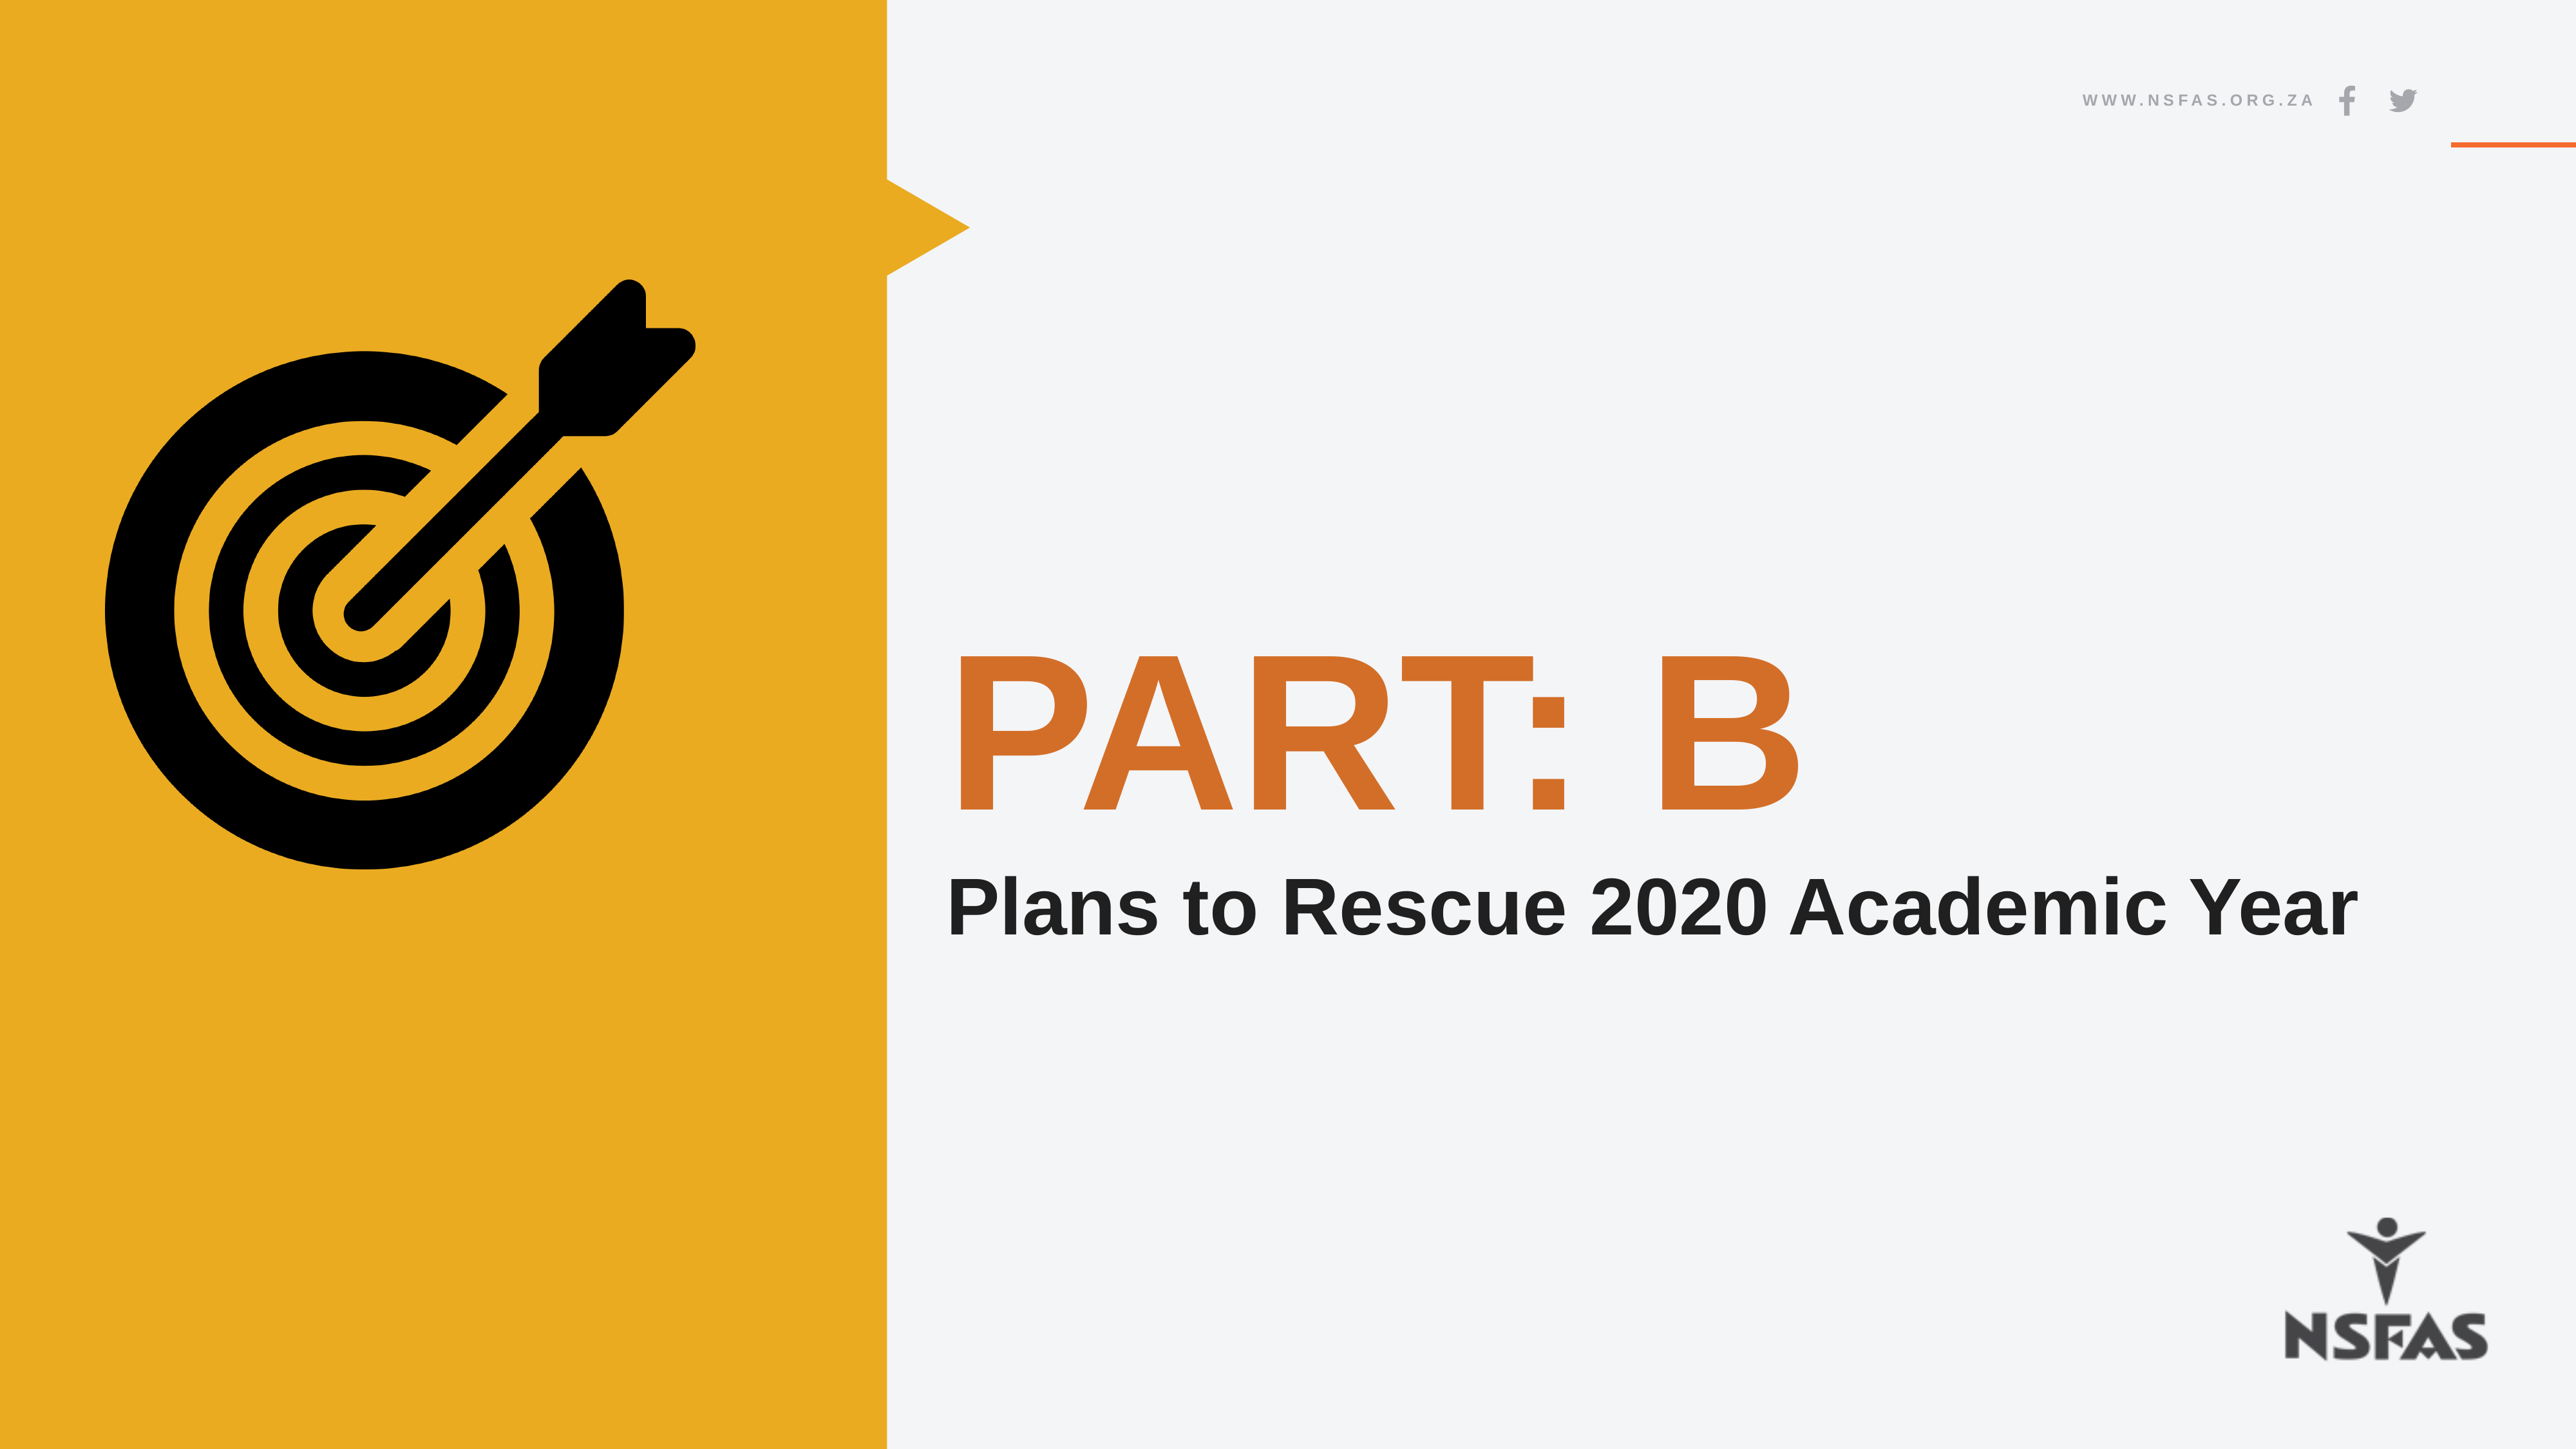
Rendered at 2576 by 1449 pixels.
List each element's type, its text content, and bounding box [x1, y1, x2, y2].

picture [105, 279, 696, 870]
text_box PART: B Plans to Rescue 2020 Academic Year [942, 254, 2467, 955]
picture [2260, 1197, 2510, 1382]
